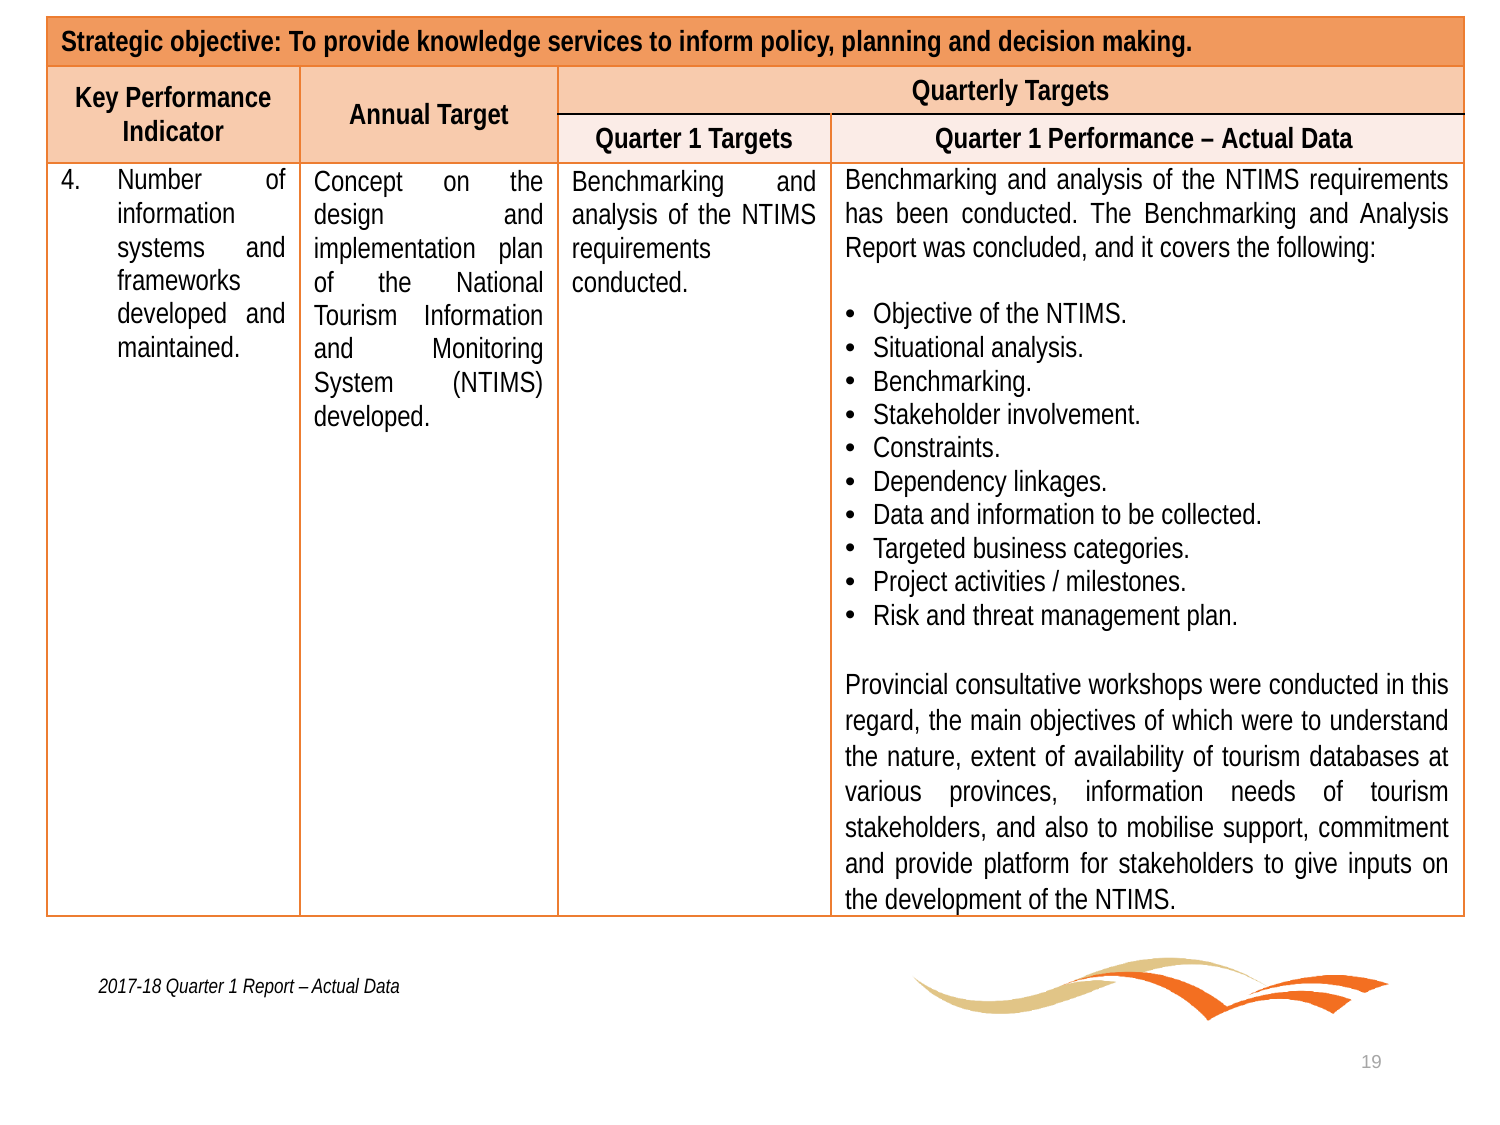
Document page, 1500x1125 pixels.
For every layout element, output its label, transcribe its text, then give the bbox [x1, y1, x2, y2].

table_cell Quarter 1 Performance – Actual Data [832, 115, 1463, 162]
footer 2017-18 Quarter 1 Report – Actual Data [83, 965, 534, 1026]
table_cell Quarterly Targets [559, 67, 1463, 113]
table_cell Concept on the design and implementation plan of the National Tourism Information and Monitoring System (NTIMS) developed. [301, 164, 557, 915]
table_cell Annual Target [301, 67, 557, 162]
table_cell Number of information systems and frameworks developed and maintained. [48, 164, 299, 915]
table_cell Benchmarking and analysis of the NTIMS requirements conducted. [559, 164, 830, 915]
picture [904, 949, 1397, 1034]
slide_number 19 [1216, 1042, 1397, 1103]
table_header Strategic objective: To provide knowledge services to inform policy, planning and decision making. [48, 18, 1463, 65]
table_cell Quarter 1 Targets [559, 115, 830, 162]
table_cell Key Performance Indicator [48, 67, 299, 162]
table_cell Benchmarking and analysis of the NTIMS requirements has been conducted. The Benchmarking and Analysis Report was concluded, and it covers the following: Objective of the NTIMS. Situational analysis. Benchmarking. Stakeholder involvement. Constraints. Dependency linkages. Data and information to be collected. Targeted business categories. Project activities / milestones. Risk and threat management plan. Provincial consultative workshops were conducted in this regard, the main objectives of which were to understand the nature, extent of availability of tourism databases at various provinces, information needs of tourism stakeholders, and also to mobilise support, commitment and provide platform for stakeholders to give inputs on the development of the NTIMS. [832, 164, 1463, 915]
